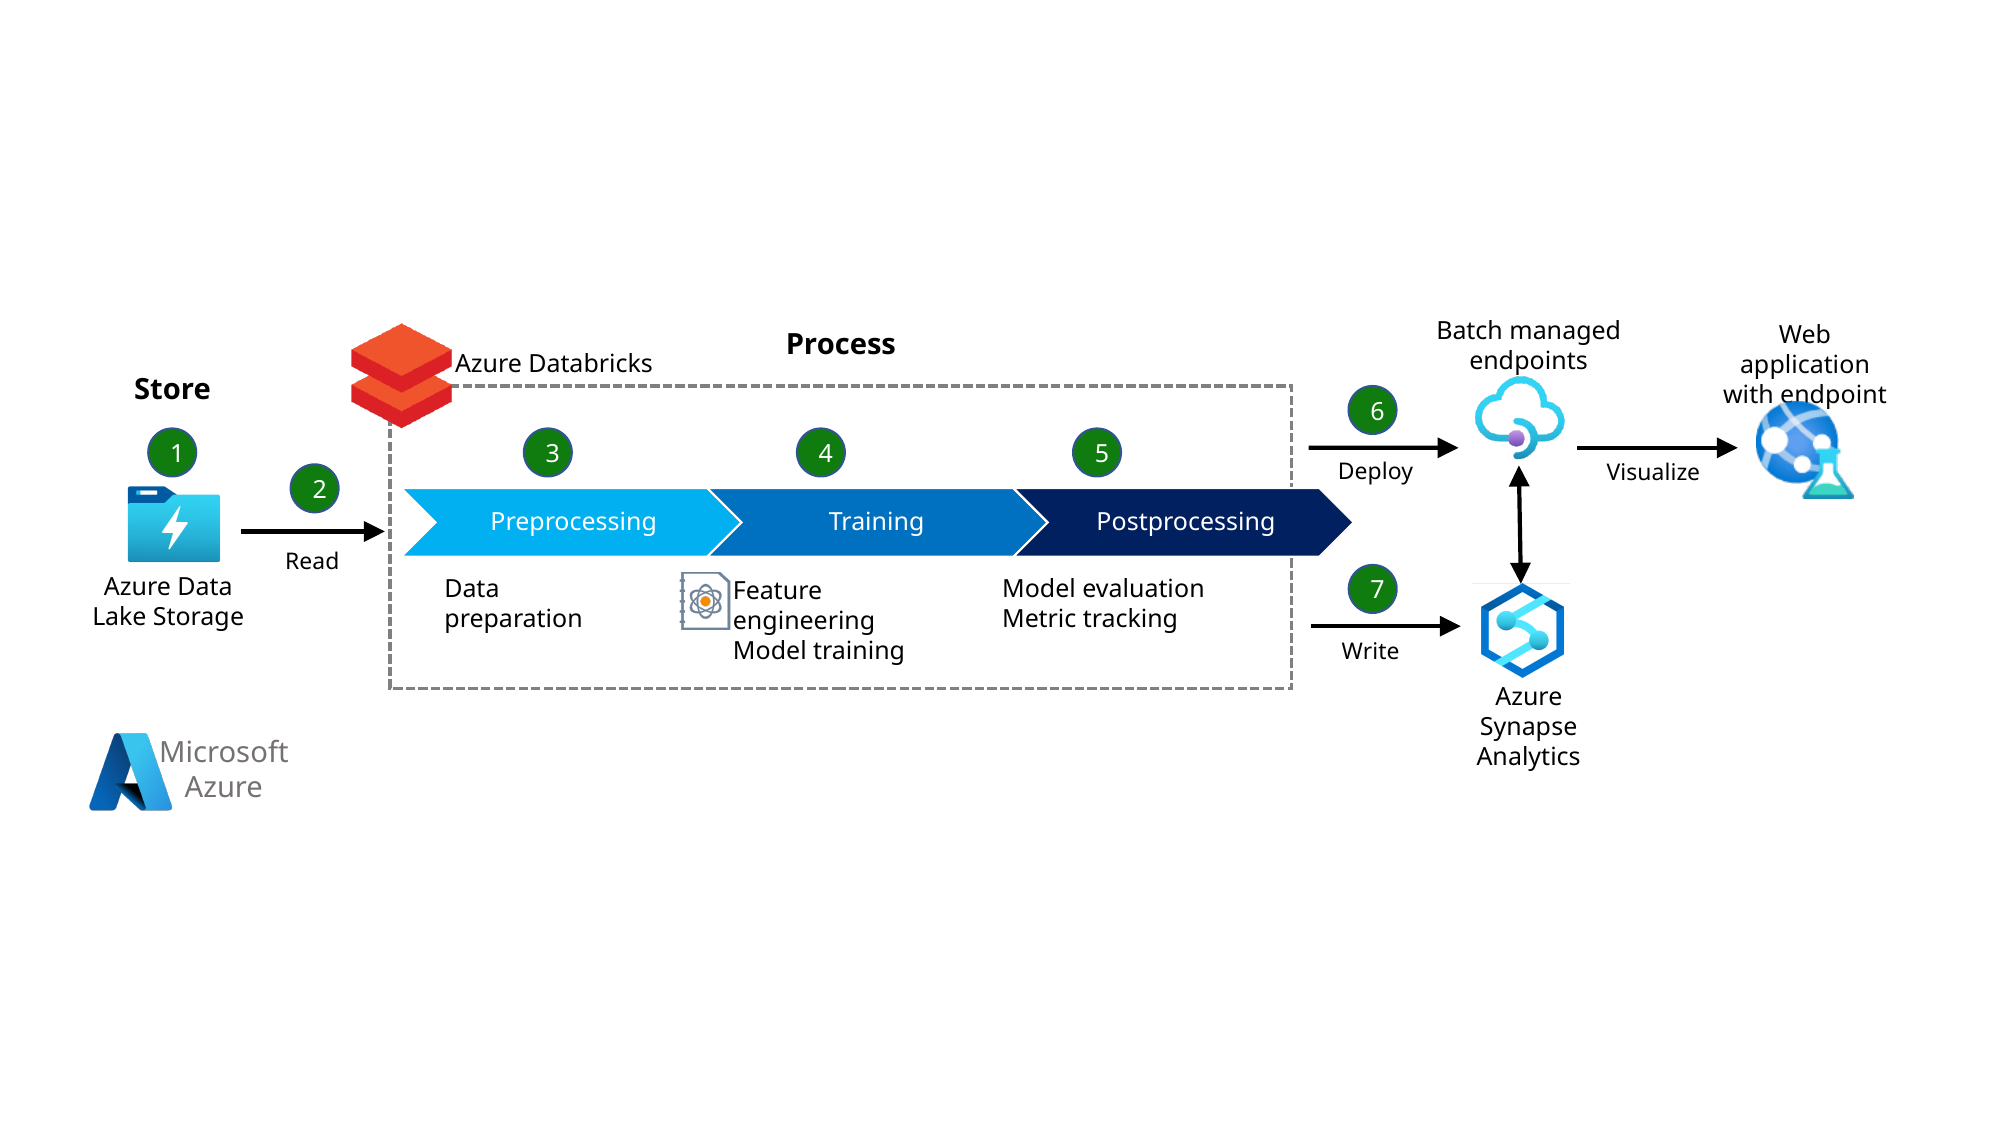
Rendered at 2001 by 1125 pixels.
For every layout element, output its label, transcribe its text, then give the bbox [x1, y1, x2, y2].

text_box Process [751, 317, 931, 368]
text_box 3 [522, 427, 573, 475]
text_box Store [75, 362, 270, 413]
picture [1470, 368, 1568, 466]
text_box Web application with endpoint [1699, 311, 1912, 416]
text_box 1 [147, 427, 198, 478]
text_box Write [1326, 628, 1424, 671]
text_box Batch managed endpoints [1408, 307, 1649, 412]
text_box 7 [1347, 563, 1398, 614]
picture [351, 323, 456, 429]
text_box Azure Data Lake Storage [63, 563, 274, 638]
text_box Visualize [1591, 450, 1716, 493]
text_box Azure Synapse Analytics [1429, 673, 1628, 778]
picture [675, 571, 735, 631]
text_box Microsoft Azure [181, 725, 307, 811]
text_box Read [270, 539, 368, 582]
text_box 5 [1071, 427, 1123, 475]
text_box 4 [795, 427, 846, 475]
picture [125, 485, 221, 564]
picture [80, 724, 181, 860]
picture [1756, 401, 1854, 499]
text_box 6 [1347, 384, 1398, 436]
text_box Azure Databricks [456, 340, 702, 386]
text_box 2 [289, 463, 340, 514]
text_box [389, 385, 1293, 690]
text_box Deploy [1323, 449, 1461, 492]
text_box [400, 475, 1259, 674]
picture [1471, 583, 1570, 684]
